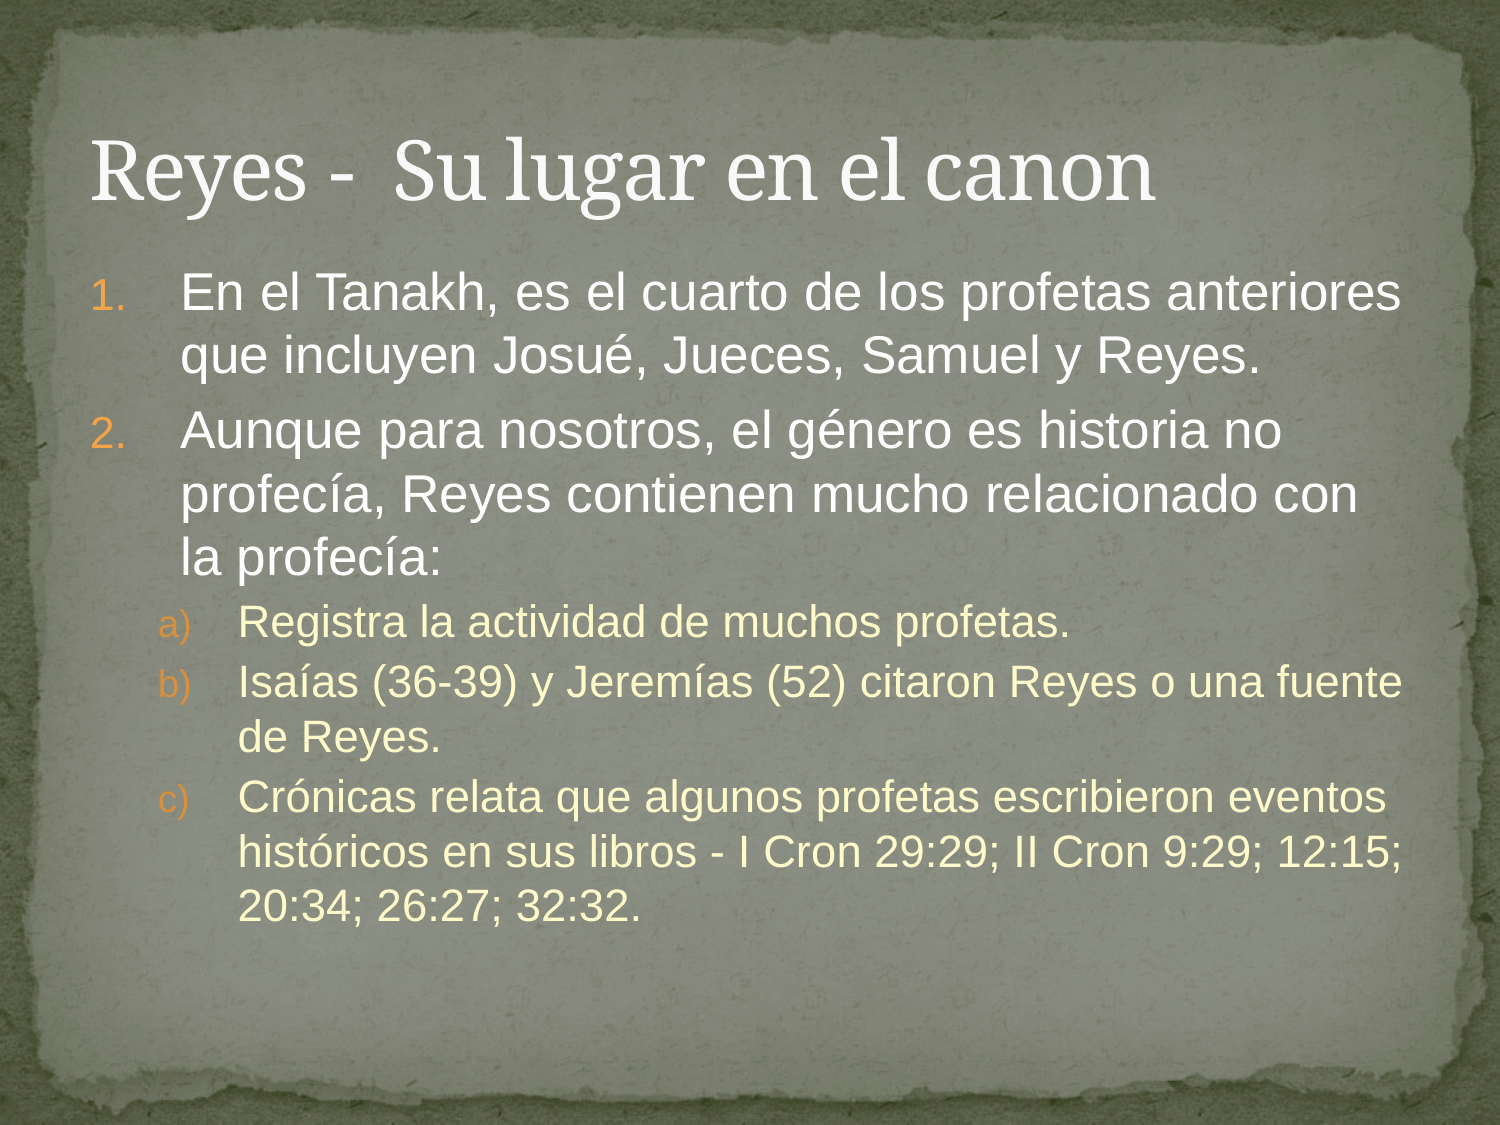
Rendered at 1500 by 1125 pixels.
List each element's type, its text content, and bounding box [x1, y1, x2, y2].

list En el Tanakh, es el cuarto de los profetas anteriores que incluyen Josué, Jueces, Samuel y Reyes. Aunque para nosotros, el género es historia no profecía, Reyes contienen mucho relacionado con la profecía: Registra la actividad de muchos profetas. Isaías (36-39) y Jeremías (52) citaron Reyes o una fuente de Reyes. Crónicas relata que algunos profetas escribieron eventos históricos en sus libros - I Cron 29:29; II Cron 9:29; 12:15; 20:34; 26:27; 32:32. [75, 249, 1425, 1000]
title Reyes - Su lugar en el canon [74, 24, 1425, 225]
